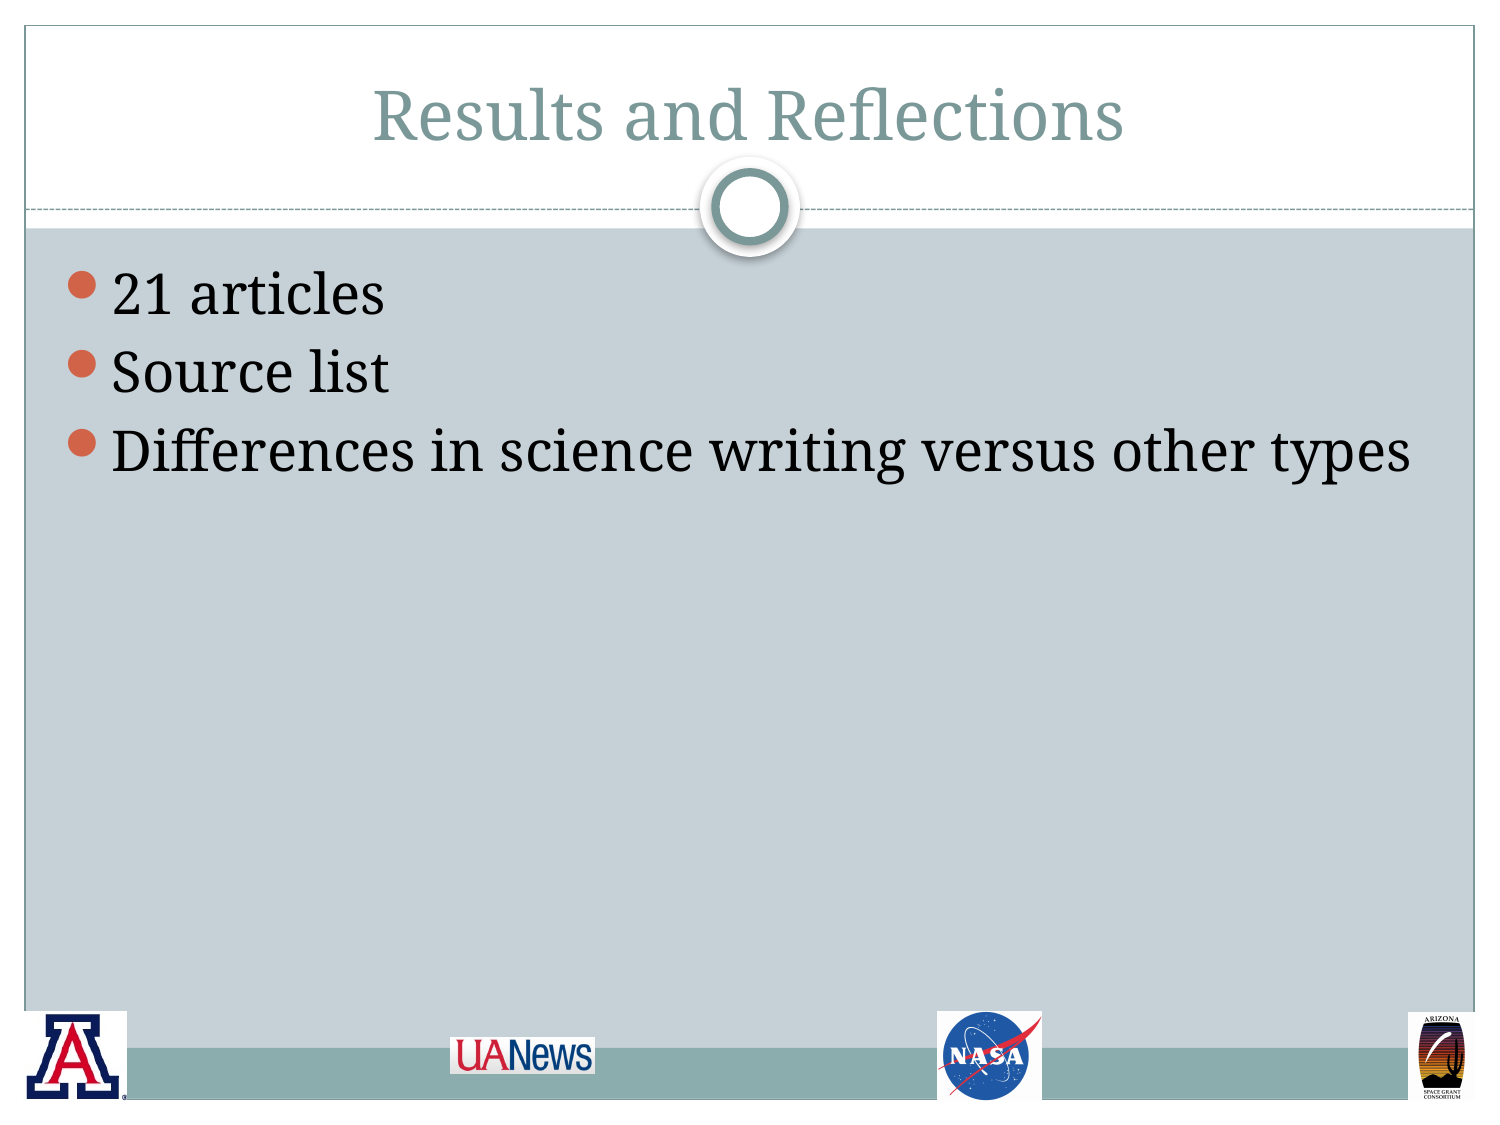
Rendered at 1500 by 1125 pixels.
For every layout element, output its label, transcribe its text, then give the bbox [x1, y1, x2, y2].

title Results and Reflections [49, 37, 1450, 162]
picture [1407, 1012, 1475, 1102]
picture [449, 1037, 595, 1075]
list 21 articles Source list Differences in science writing versus other types [49, 250, 1445, 1001]
picture [937, 1011, 1043, 1102]
picture [23, 1011, 127, 1102]
